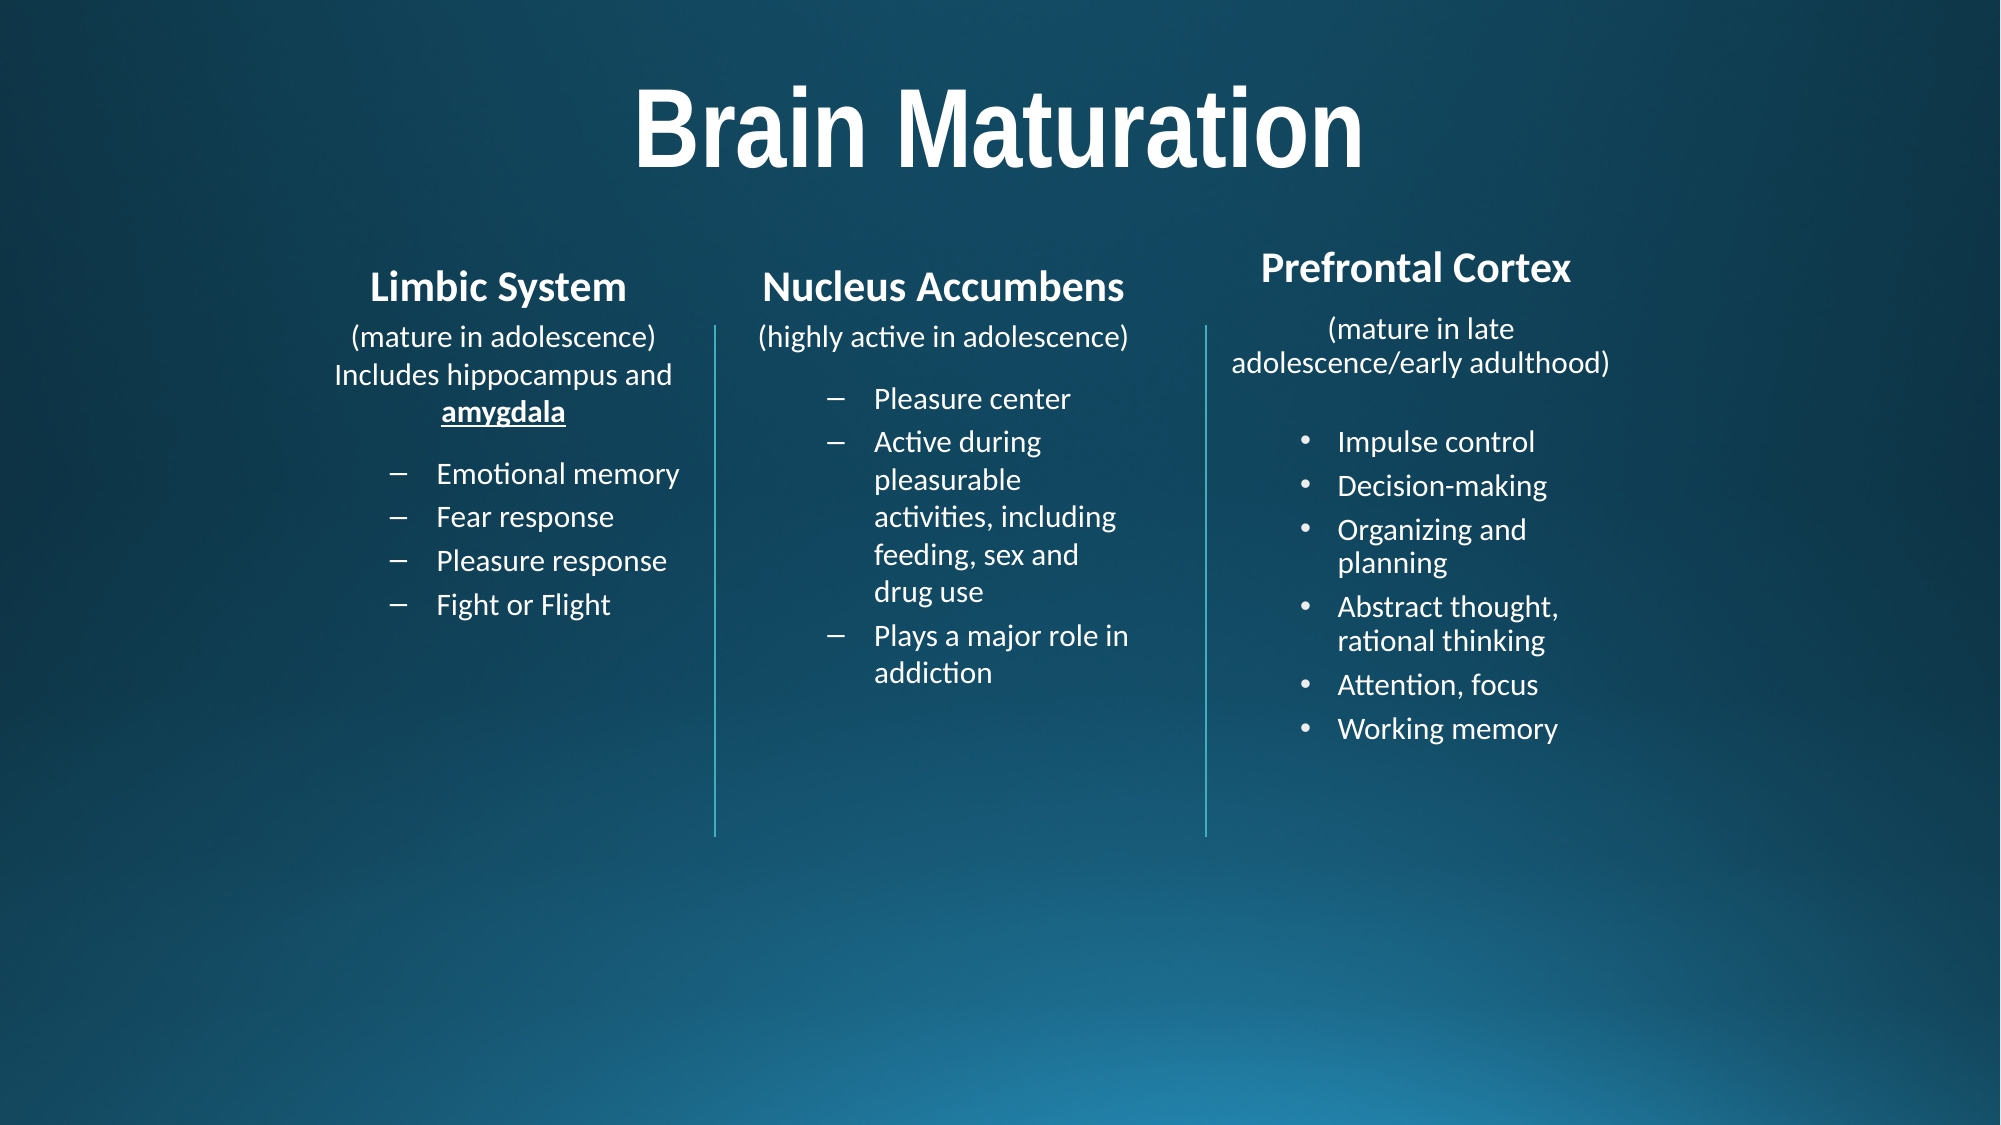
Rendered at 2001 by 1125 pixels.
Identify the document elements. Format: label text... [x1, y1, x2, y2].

text_box Limbic System (mature in adolescence) Includes hippocampus and amygdala Emotional memory Fear response Pleasure response Fight or Flight [299, 250, 708, 939]
text_box Nucleus Accumbens (highly active in adolescence) Pleasure center Active during pleasurable activities, including feeding, sex and drug use Plays a major role in addiction [737, 250, 1150, 939]
list Prefrontal Cortex (mature in late adolescence/early adulthood) Impulse control Decision-making Organizing and planning Abstract thought, rational thinking Attention, focus Working memory [1210, 237, 1633, 925]
picture [0, 0, 2001, 1125]
title Brain Maturation [249, 37, 1750, 225]
